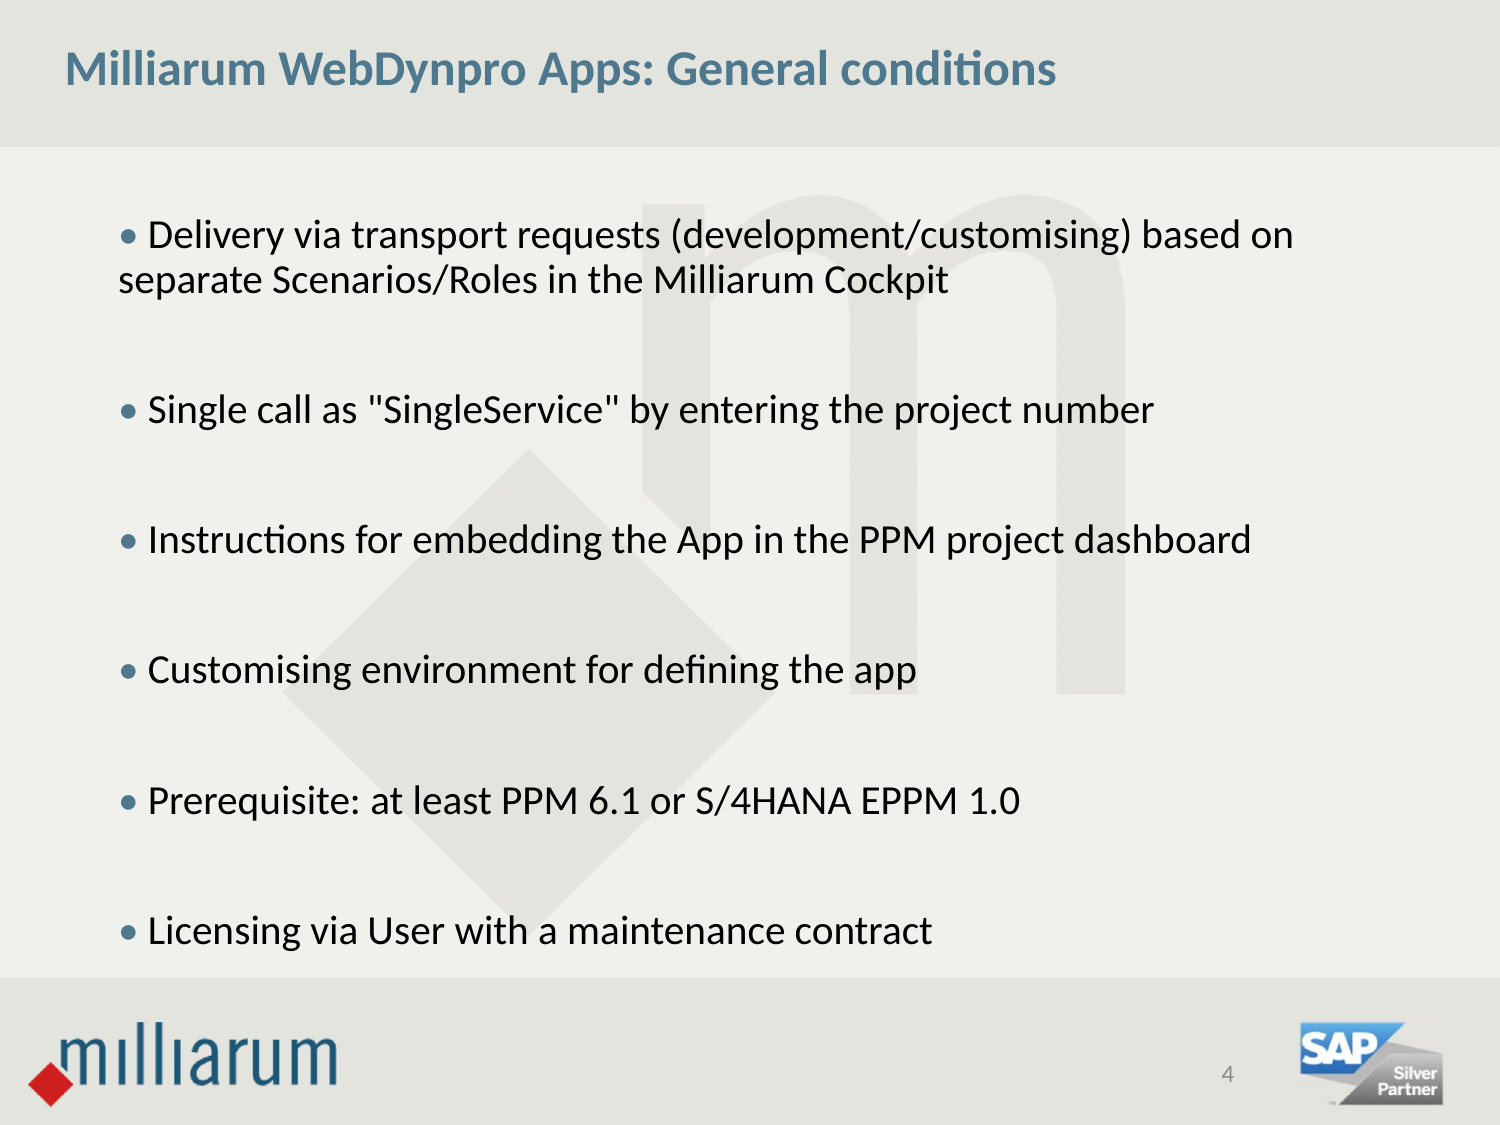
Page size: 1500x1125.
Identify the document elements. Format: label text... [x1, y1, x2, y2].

list • Delivery via transport requests (development/customising) based on separate Scenarios/Roles in the Milliarum Cockpit • Single call as "SingleService" by entering the project number • Instructions for embedding the App in the PPM project dashboard • Customising environment for defining the app • Prerequisite: at least PPM 6.1 or S/4HANA EPPM 1.0 • Licensing via User with a maintenance contract [103, 205, 1397, 963]
slide_number 4 [1059, 1042, 1397, 1103]
title Milliarum WebDynpro Apps: General conditions [49, 35, 1202, 104]
picture [0, 0, 1500, 1125]
